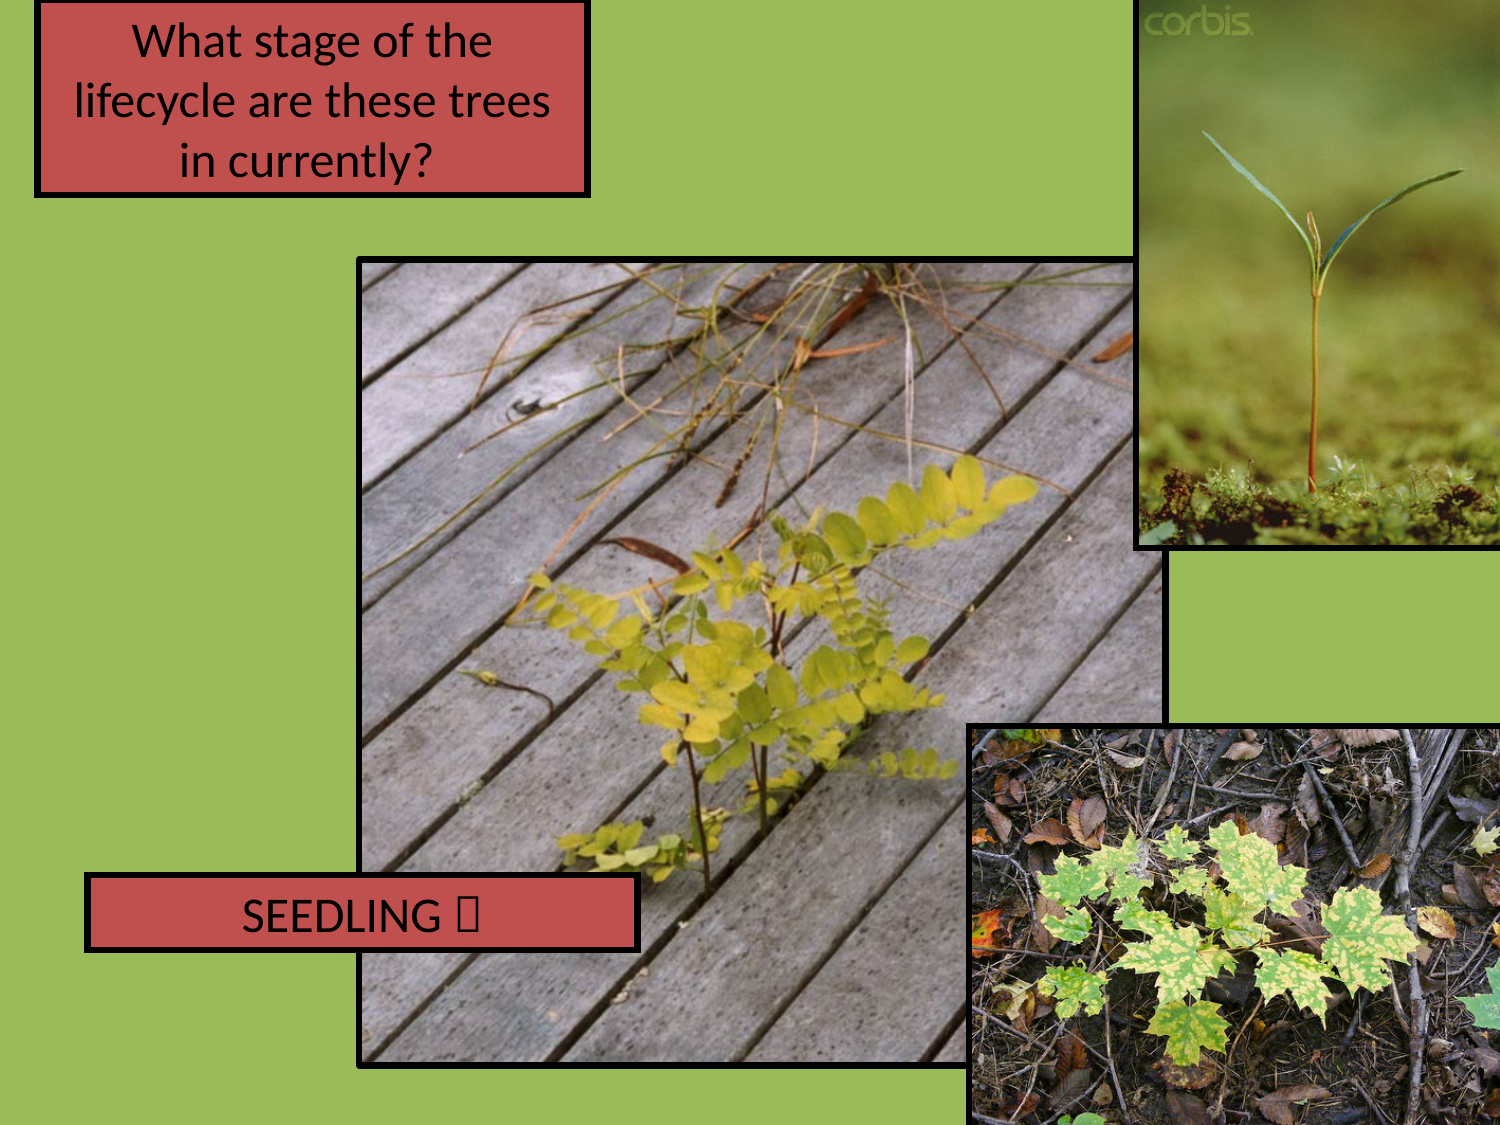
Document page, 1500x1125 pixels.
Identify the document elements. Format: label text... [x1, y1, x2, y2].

text_box What stage of the lifecycle are these trees in currently? [37, 0, 588, 195]
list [362, 262, 1163, 1063]
picture [971, 728, 1500, 1125]
picture [1138, 0, 1500, 545]
text_box SEEDLING  [87, 874, 357, 950]
